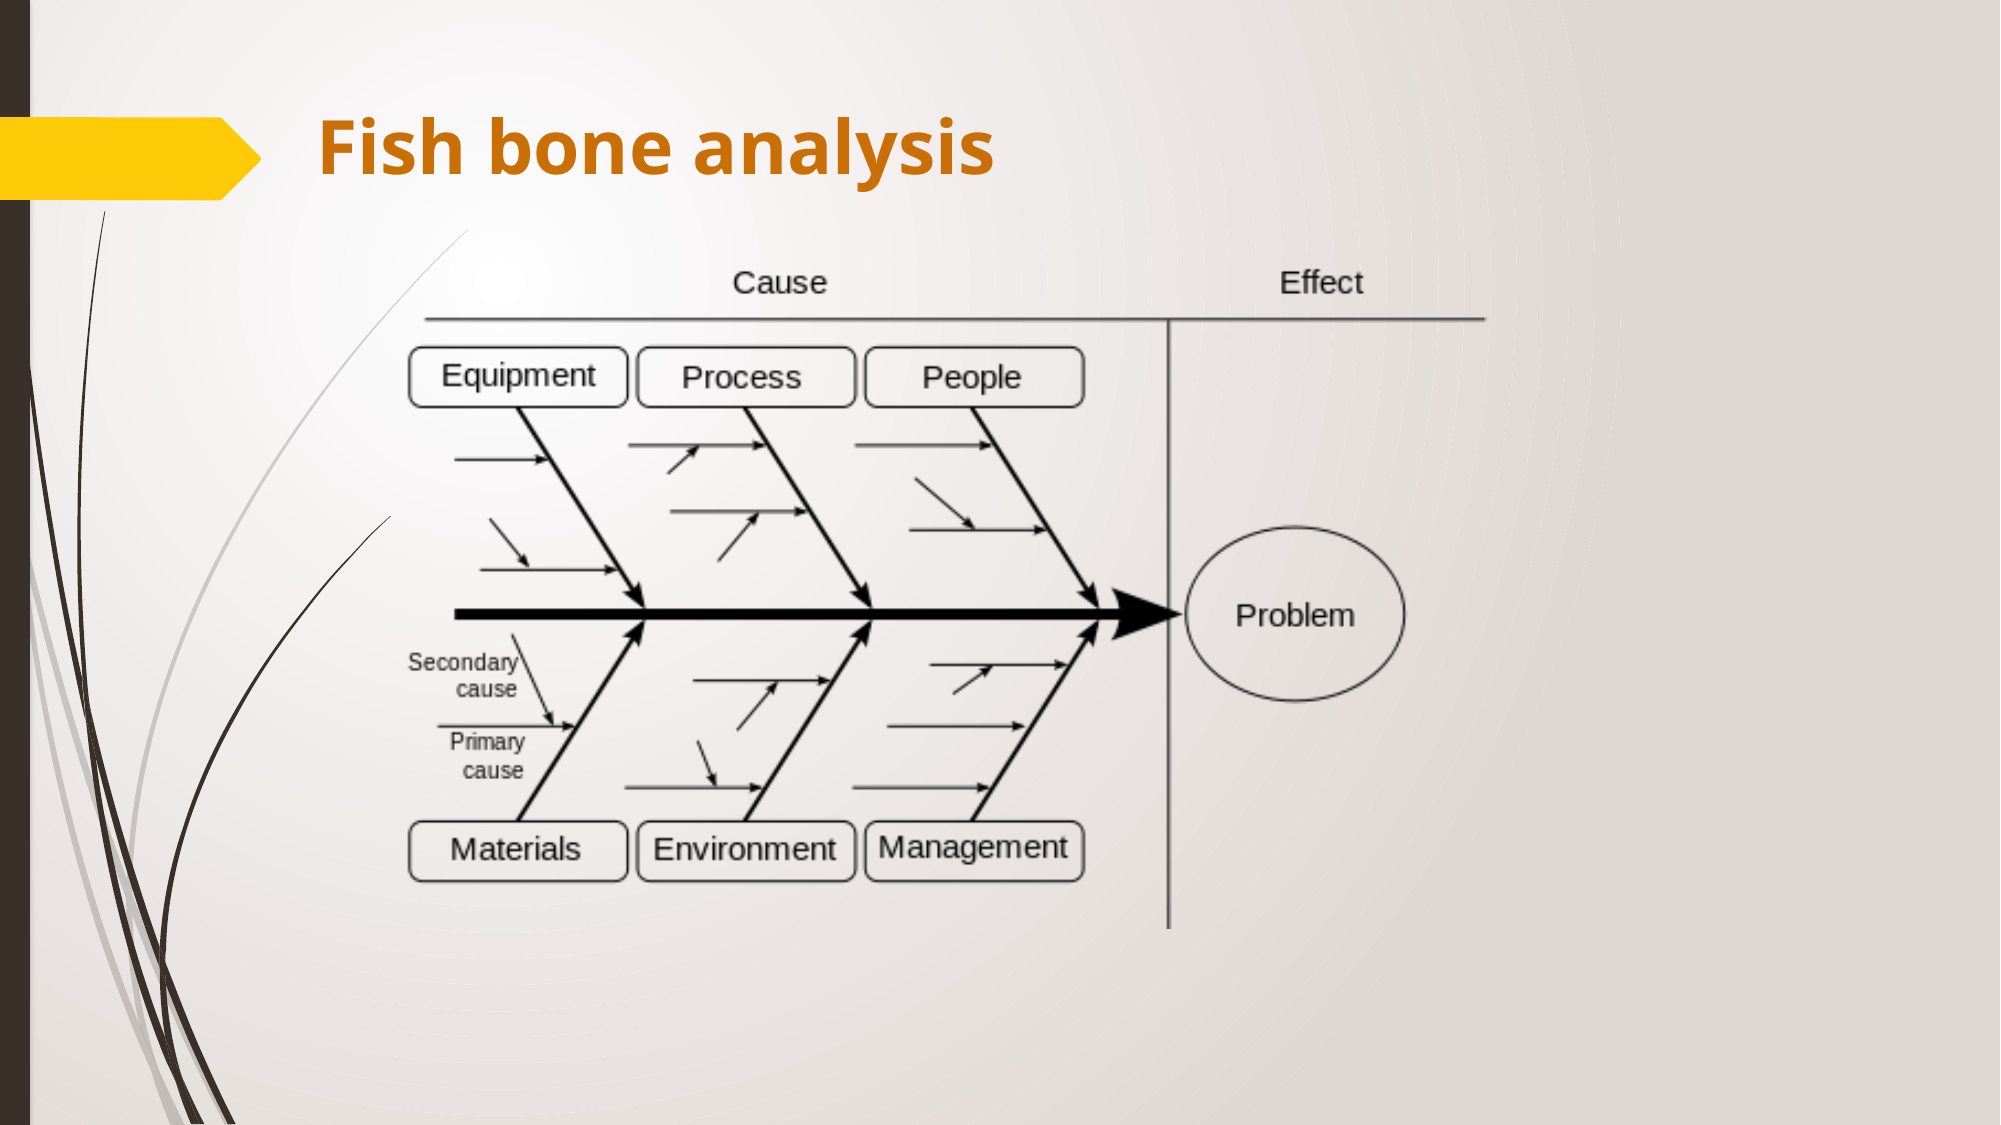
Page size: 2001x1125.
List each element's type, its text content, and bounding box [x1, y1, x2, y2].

title Fish bone analysis [281, 91, 1744, 303]
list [402, 250, 1505, 930]
